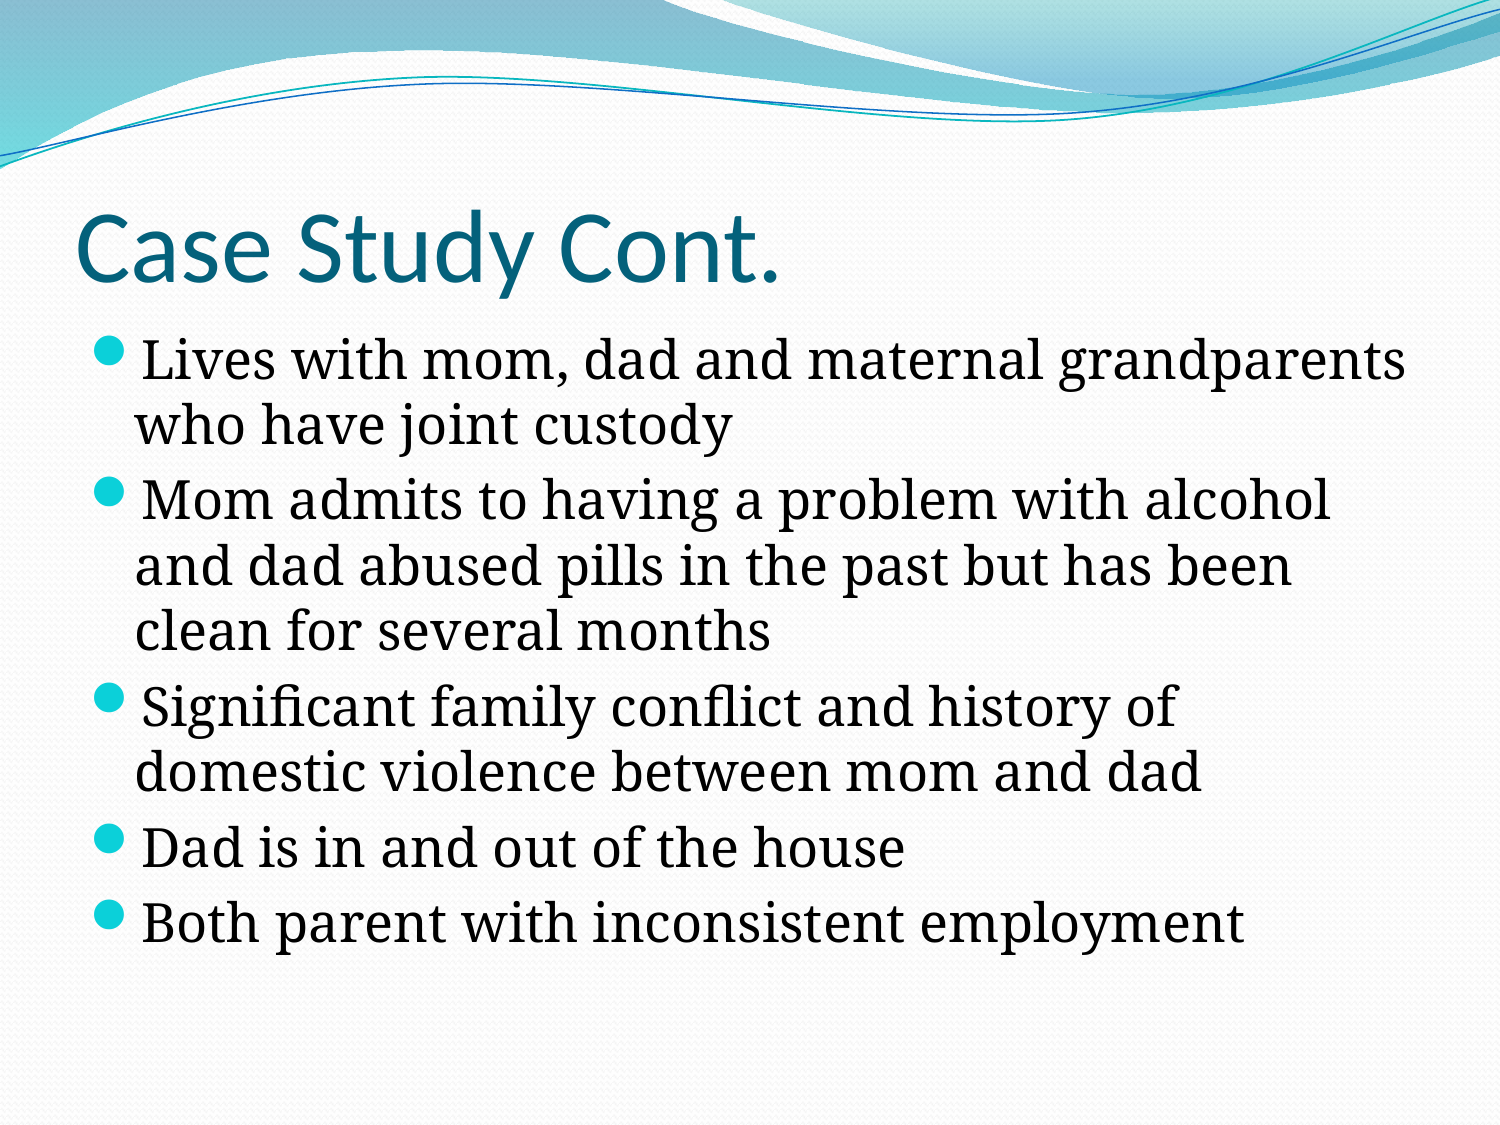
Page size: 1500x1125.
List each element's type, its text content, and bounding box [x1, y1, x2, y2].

list Lives with mom, dad and maternal grandparents who have joint custody Mom admits to having a problem with alcohol and dad abused pills in the past but has been clean for several months Significant family conflict and history of domestic violence between mom and dad Dad is in and out of the house Both parent with inconsistent employment [75, 317, 1425, 1038]
title Case Study Cont. [75, 115, 1425, 303]
